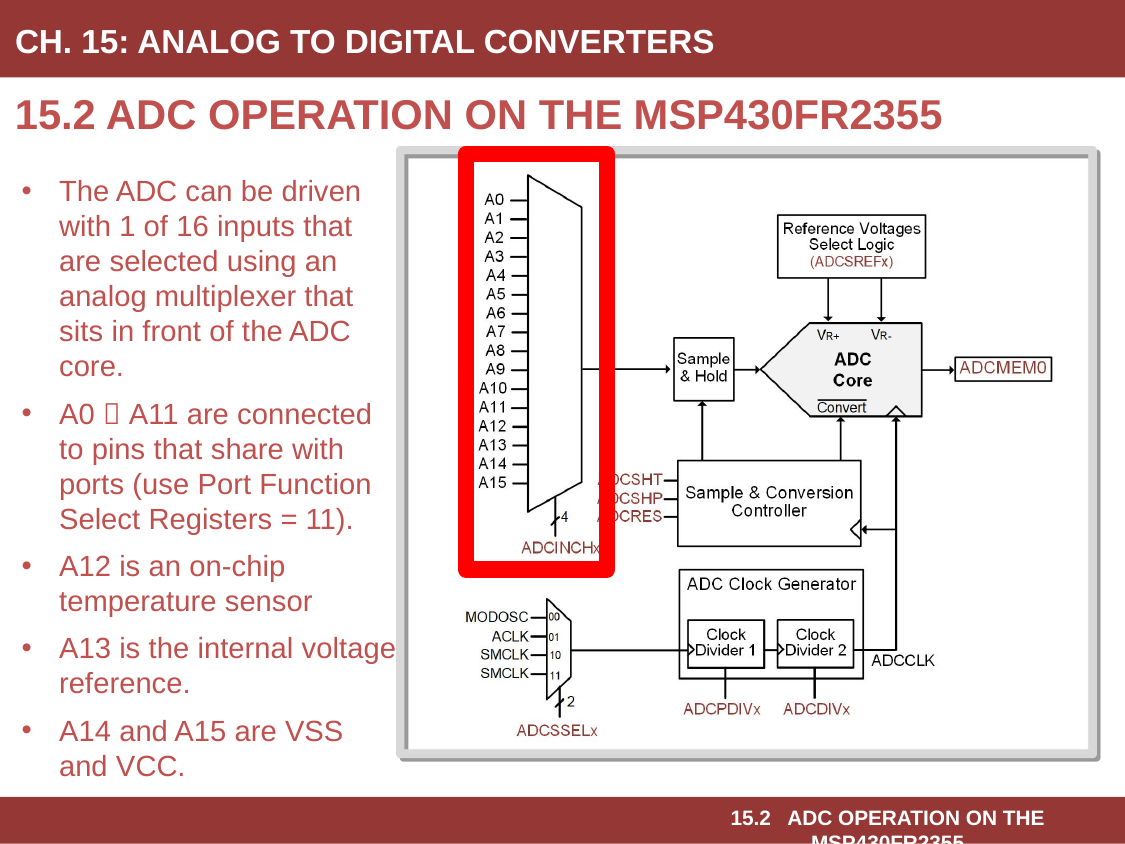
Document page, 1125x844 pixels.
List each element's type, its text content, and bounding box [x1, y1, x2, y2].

text_box The ADC can be driven with 1 of 16 inputs that are selected using an analog multiplexer that sits in front of the ADC core. A0  A11 are connected to pins that share with ports (use Port Function Select Registers = 11). A12 is an on-chip temperature sensor A13 is the internal voltage reference. A14 and A15 are VSS and VCC. [6, 165, 413, 790]
subtitle 15.2 ADC Operation on the MSP430FR2355 [650, 796, 1125, 844]
text_box 15.2 ADC Operation on the MSP430FR2355 [0, 80, 1045, 146]
picture [395, 144, 1101, 762]
text_box [0, 795, 1125, 844]
title Ch. 15: Analog to Digital Converters [0, 1, 1125, 78]
